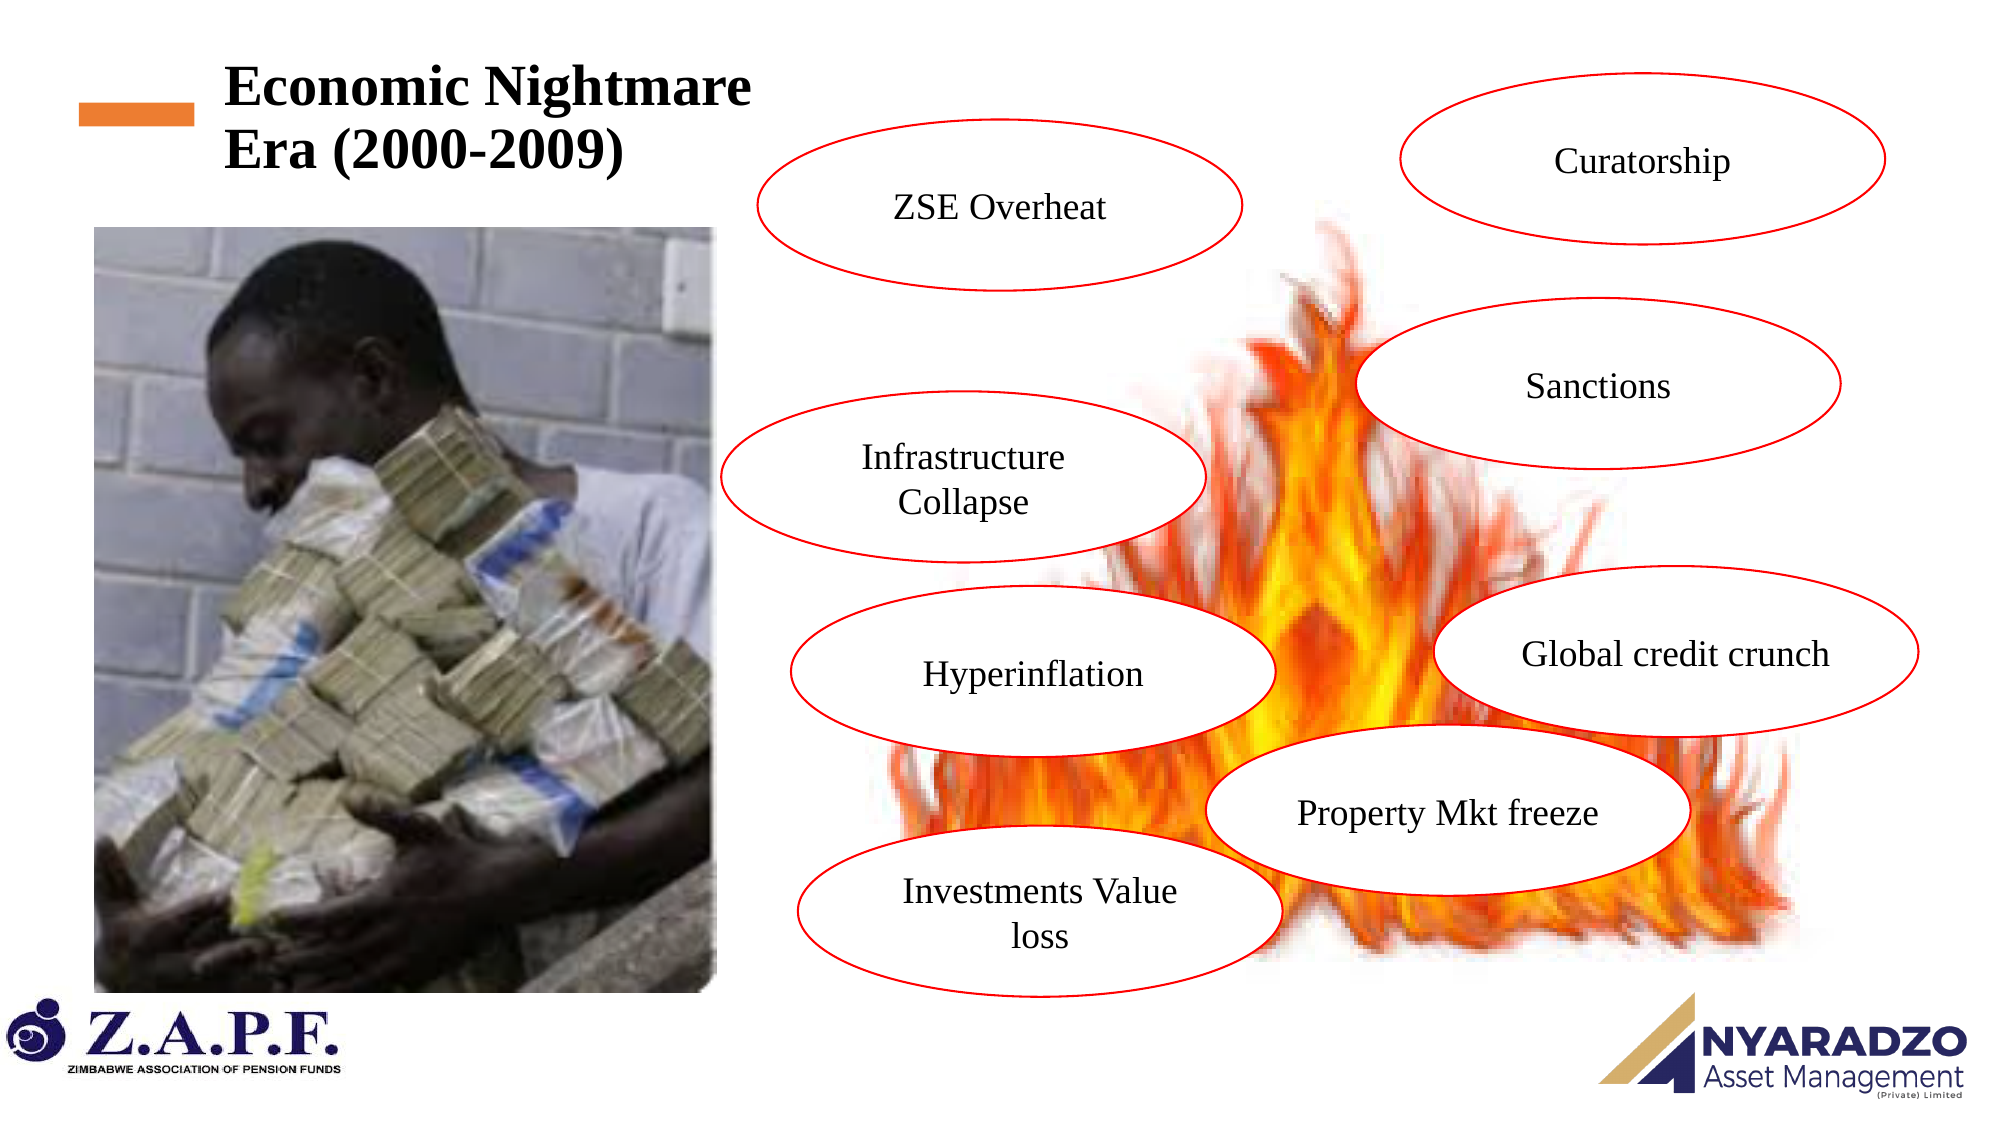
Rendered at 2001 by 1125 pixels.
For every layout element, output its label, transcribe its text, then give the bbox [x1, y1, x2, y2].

text_box Curatorship [1399, 72, 1887, 200]
picture [0, 227, 717, 1115]
text_box Investments Value loss [960, 993, 1121, 998]
text_box [78, 102, 195, 128]
title Economic Nightmare Era (2000-2009) [209, 0, 794, 236]
picture [727, 200, 1967, 1099]
text_box ZSE Overheat [756, 118, 1243, 200]
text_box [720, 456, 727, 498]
